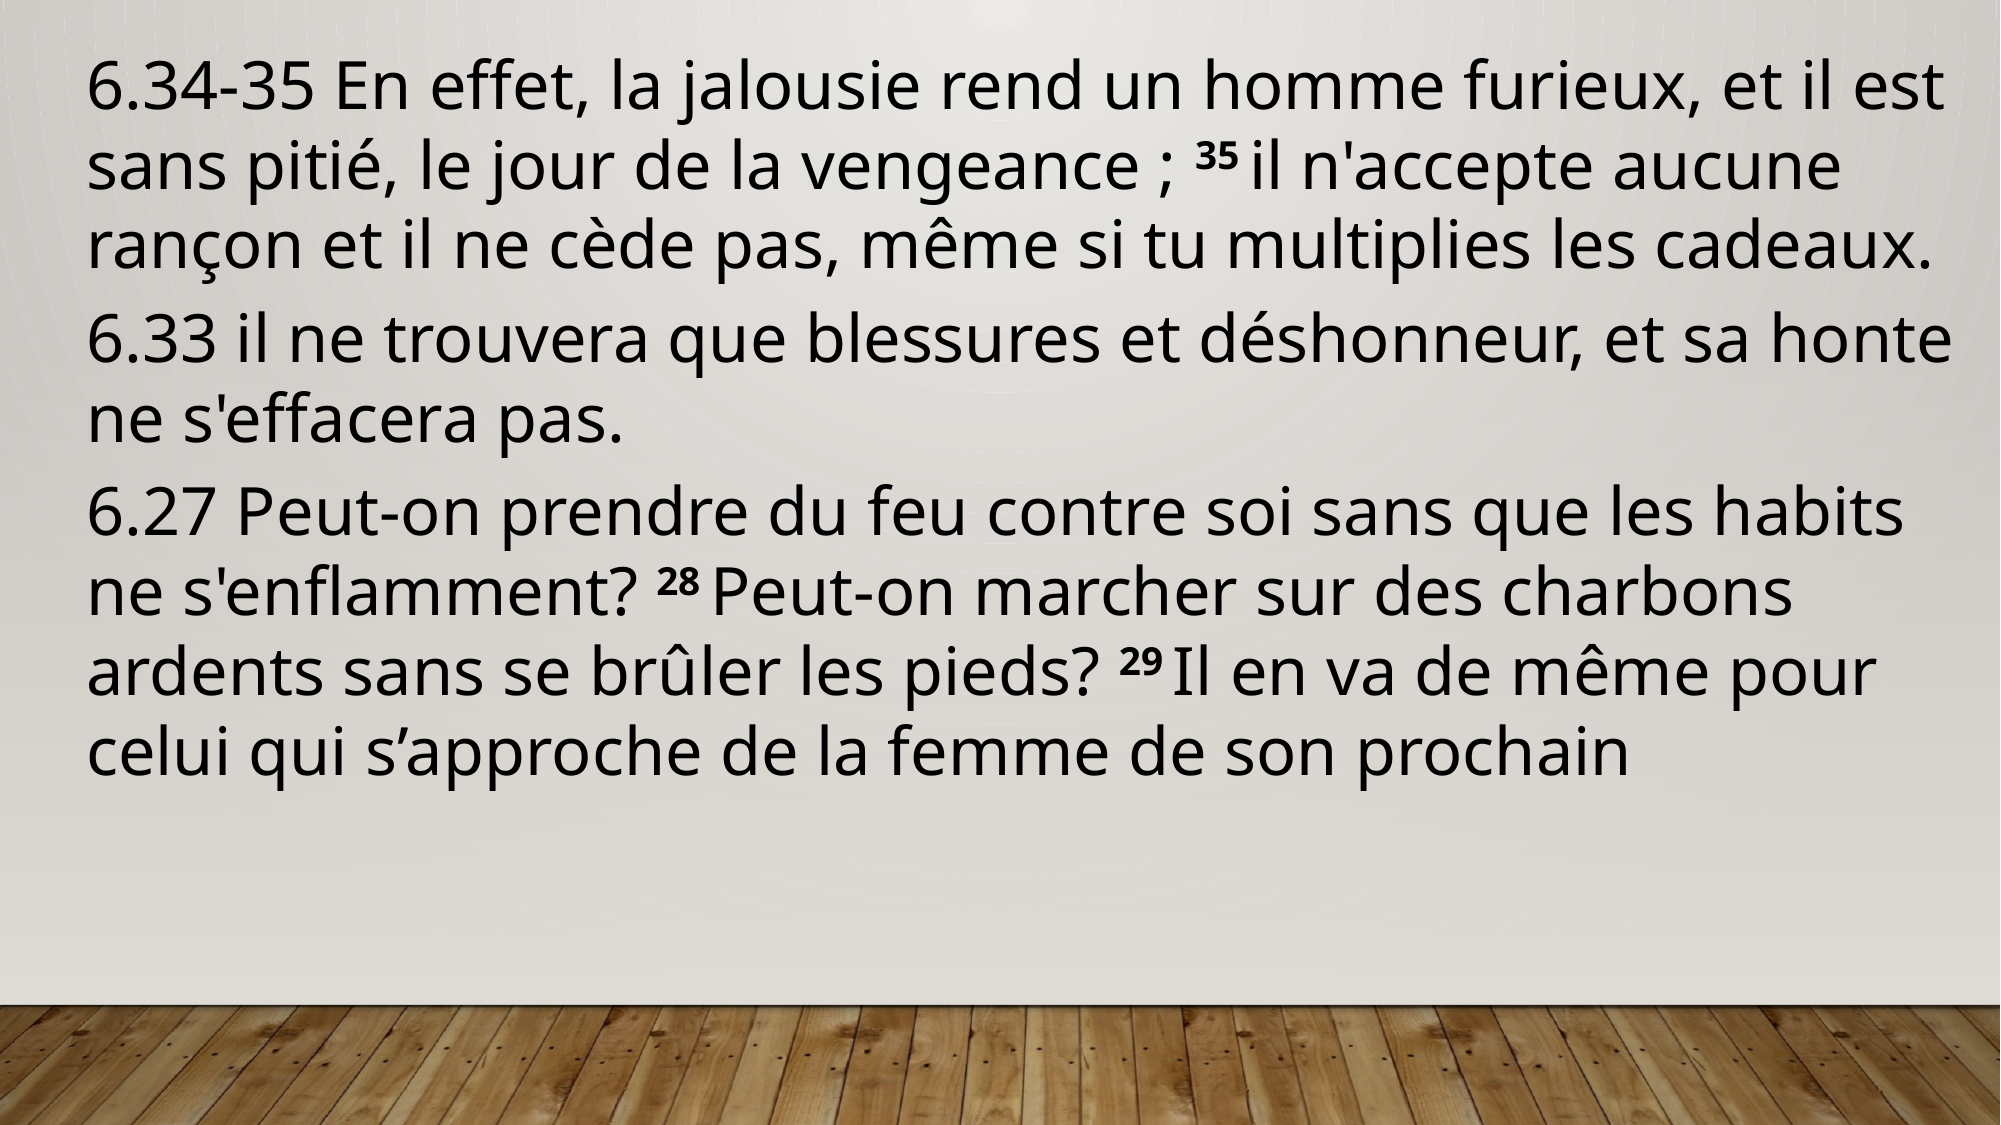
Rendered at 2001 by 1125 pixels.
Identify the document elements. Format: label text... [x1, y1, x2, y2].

text_box 6.34-35 En effet, la jalousie rend un homme furieux, et il est sans pitié, le jour de la vengeance ; 35 il n'accepte aucune rançon et il ne cède pas, même si tu multiplies les cadeaux. 6.33 il ne trouvera que blessures et déshonneur, et sa honte ne s'effacera pas. 6.27 Peut-on prendre du feu contre soi sans que les habits ne s'enflamment? 28 Peut-on marcher sur des charbons ardents sans se brûler les pieds? 29 Il en va de même pour celui qui s’approche de la femme de son prochain [71, 35, 1975, 797]
picture [0, 1005, 2000, 1125]
